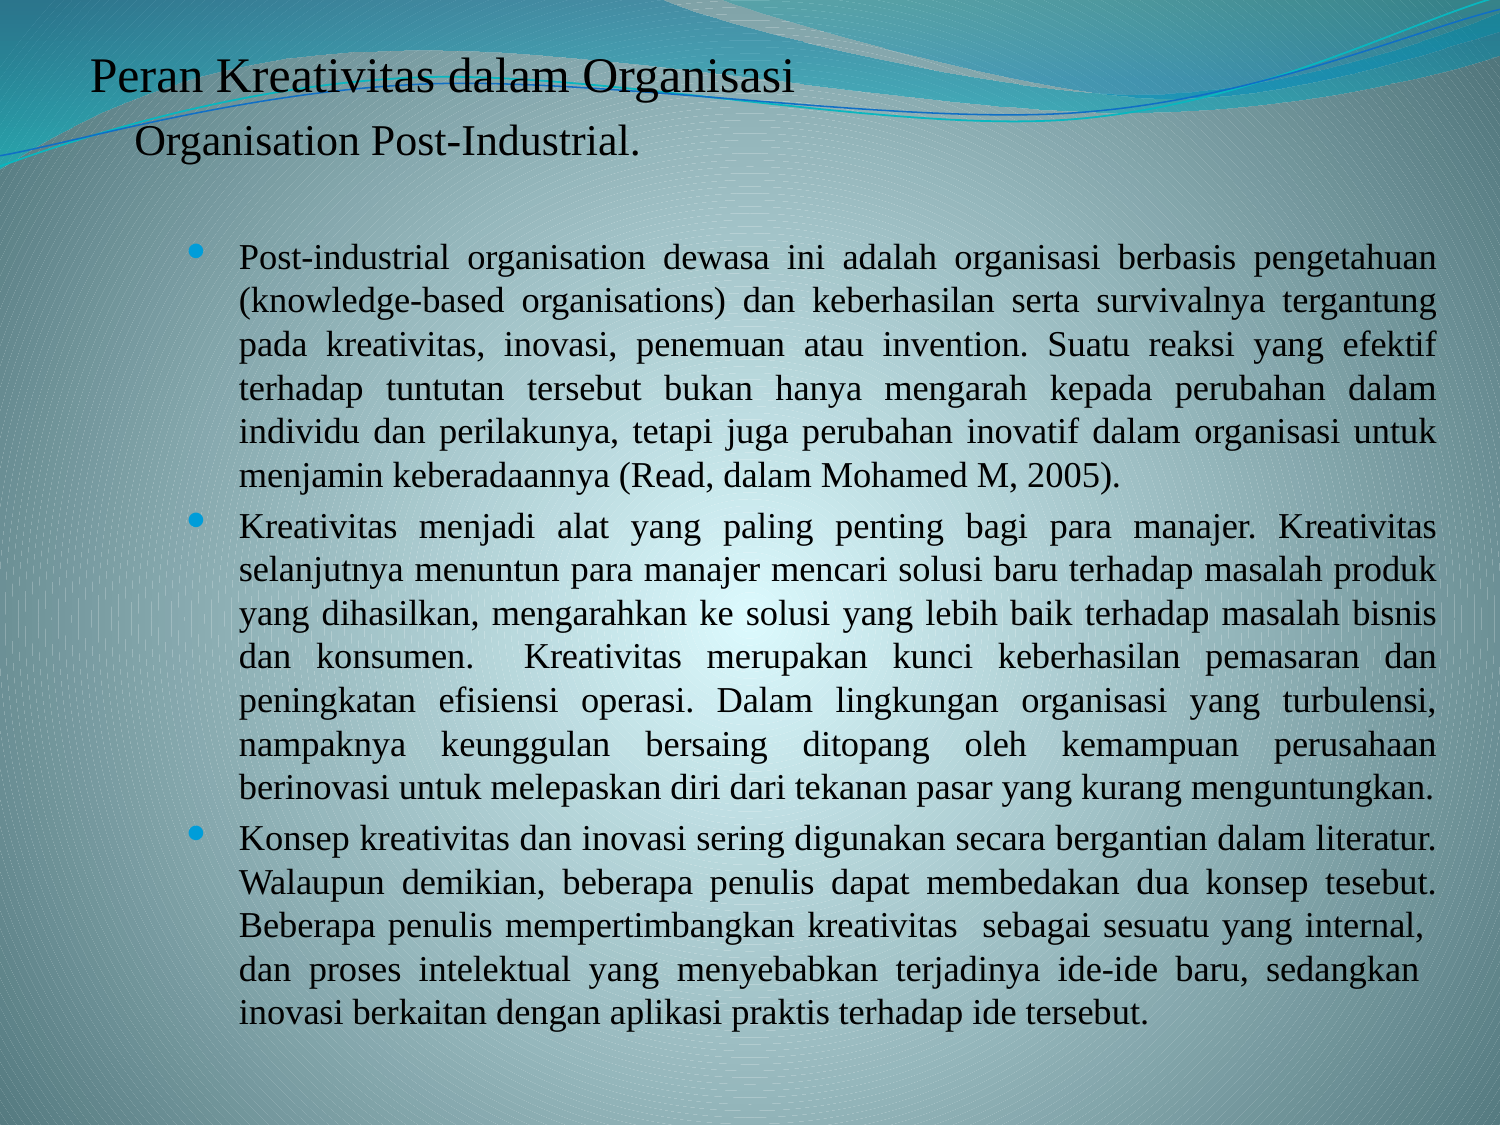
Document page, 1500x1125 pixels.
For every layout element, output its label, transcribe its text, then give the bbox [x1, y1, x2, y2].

list Peran Kreativitas dalam Organisasi Organisation Post-Industrial. Post-industrial organisation dewasa ini adalah organisasi berbasis pengetahuan (knowledge-based organisations) dan keberhasilan serta survivalnya tergantung pada kreativitas, inovasi, penemuan atau invention. Suatu reaksi yang efektif terhadap tuntutan tersebut bukan hanya mengarah kepada perubahan dalam individu dan perilakunya, tetapi juga perubahan inovatif dalam organisasi untuk menjamin keberadaannya (Read, dalam Mohamed M, 2005). Kreativitas menjadi alat yang paling penting bagi para manajer. Kreativitas selanjutnya menuntun para manajer mencari solusi baru terhadap masalah produk yang dihasilkan, mengarahkan ke solusi yang lebih baik terhadap masalah bisnis dan konsumen. Kreativitas merupakan kunci keberhasilan pemasaran dan peningkatan efisiensi operasi. Dalam lingkungan organisasi yang turbulensi, nampaknya keunggulan bersaing ditopang oleh kemampuan perusahaan berinovasi untuk melepaskan diri dari tekanan pasar yang kurang menguntungkan. Konsep kreativitas dan inovasi sering digunakan secara bergantian dalam literatur. Walaupun demikian, beberapa penulis dapat membedakan dua konsep tesebut. Beberapa penulis mempertimbangkan kreativitas sebagai sesuatu yang internal, dan proses intelektual yang menyebabkan terjadinya ide-ide baru, sedangkan inovasi berkaitan dengan aplikasi praktis terhadap ide tersebut. [75, 35, 1454, 1055]
